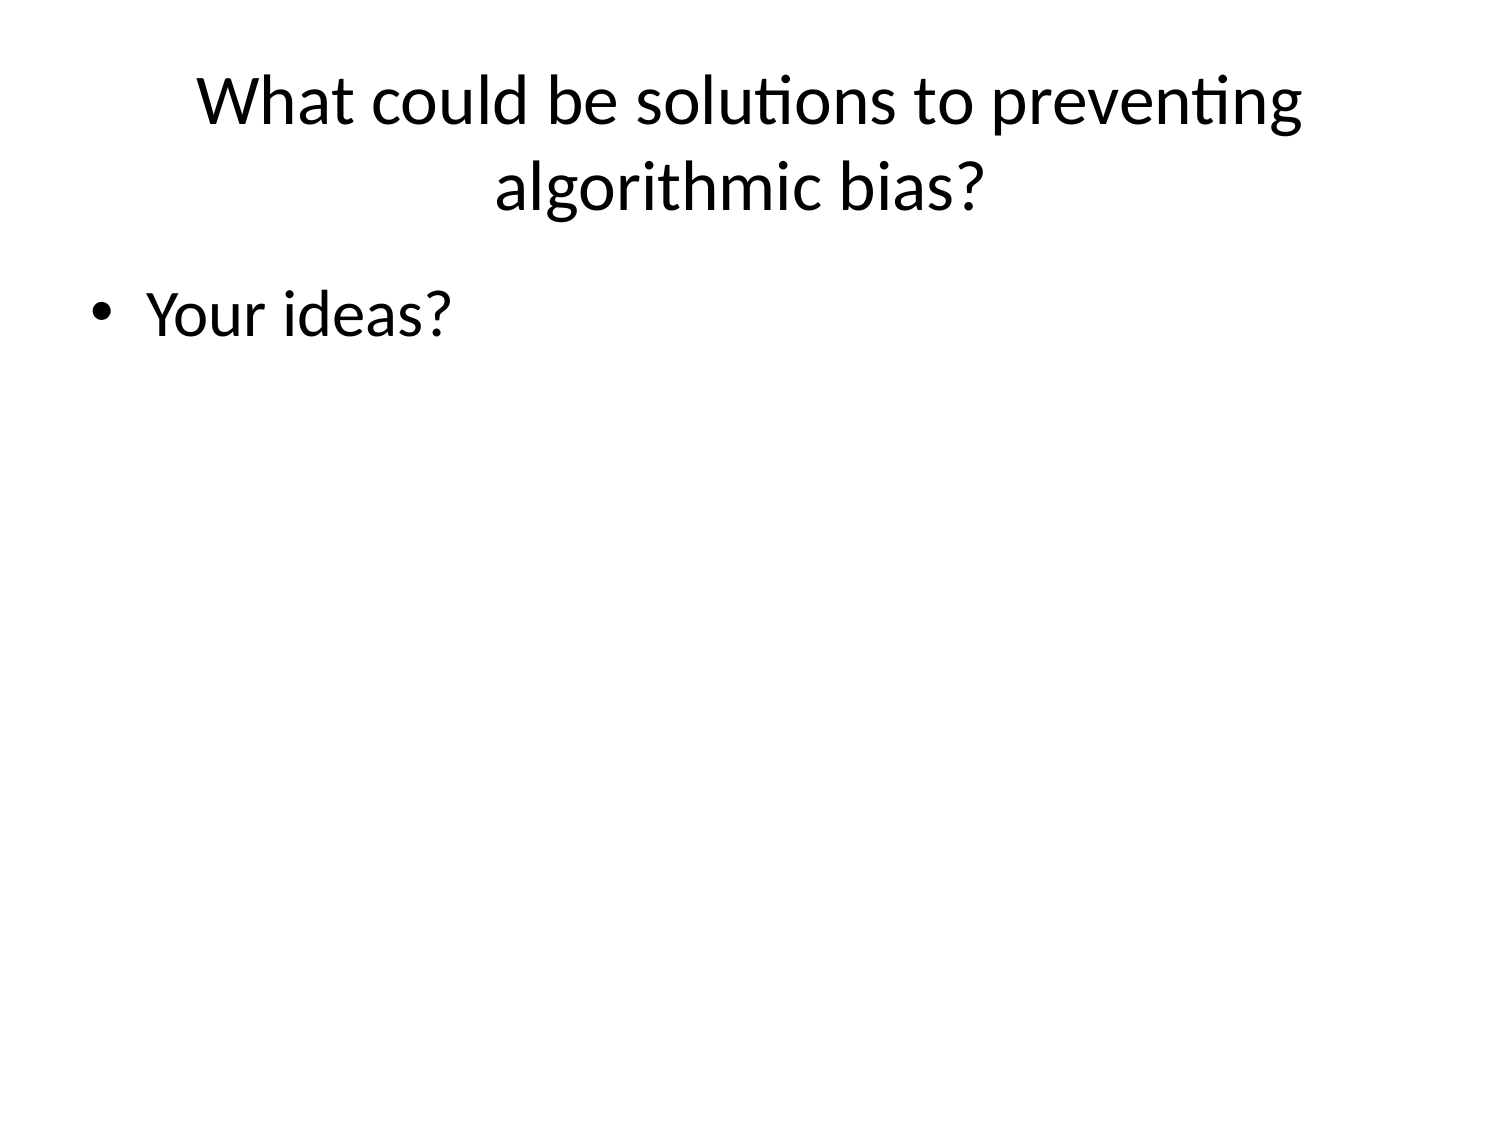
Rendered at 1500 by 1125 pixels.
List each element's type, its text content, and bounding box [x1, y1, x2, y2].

title What could be solutions to preventing algorithmic bias? [75, 45, 1425, 233]
list Your ideas? [75, 262, 1425, 1005]
